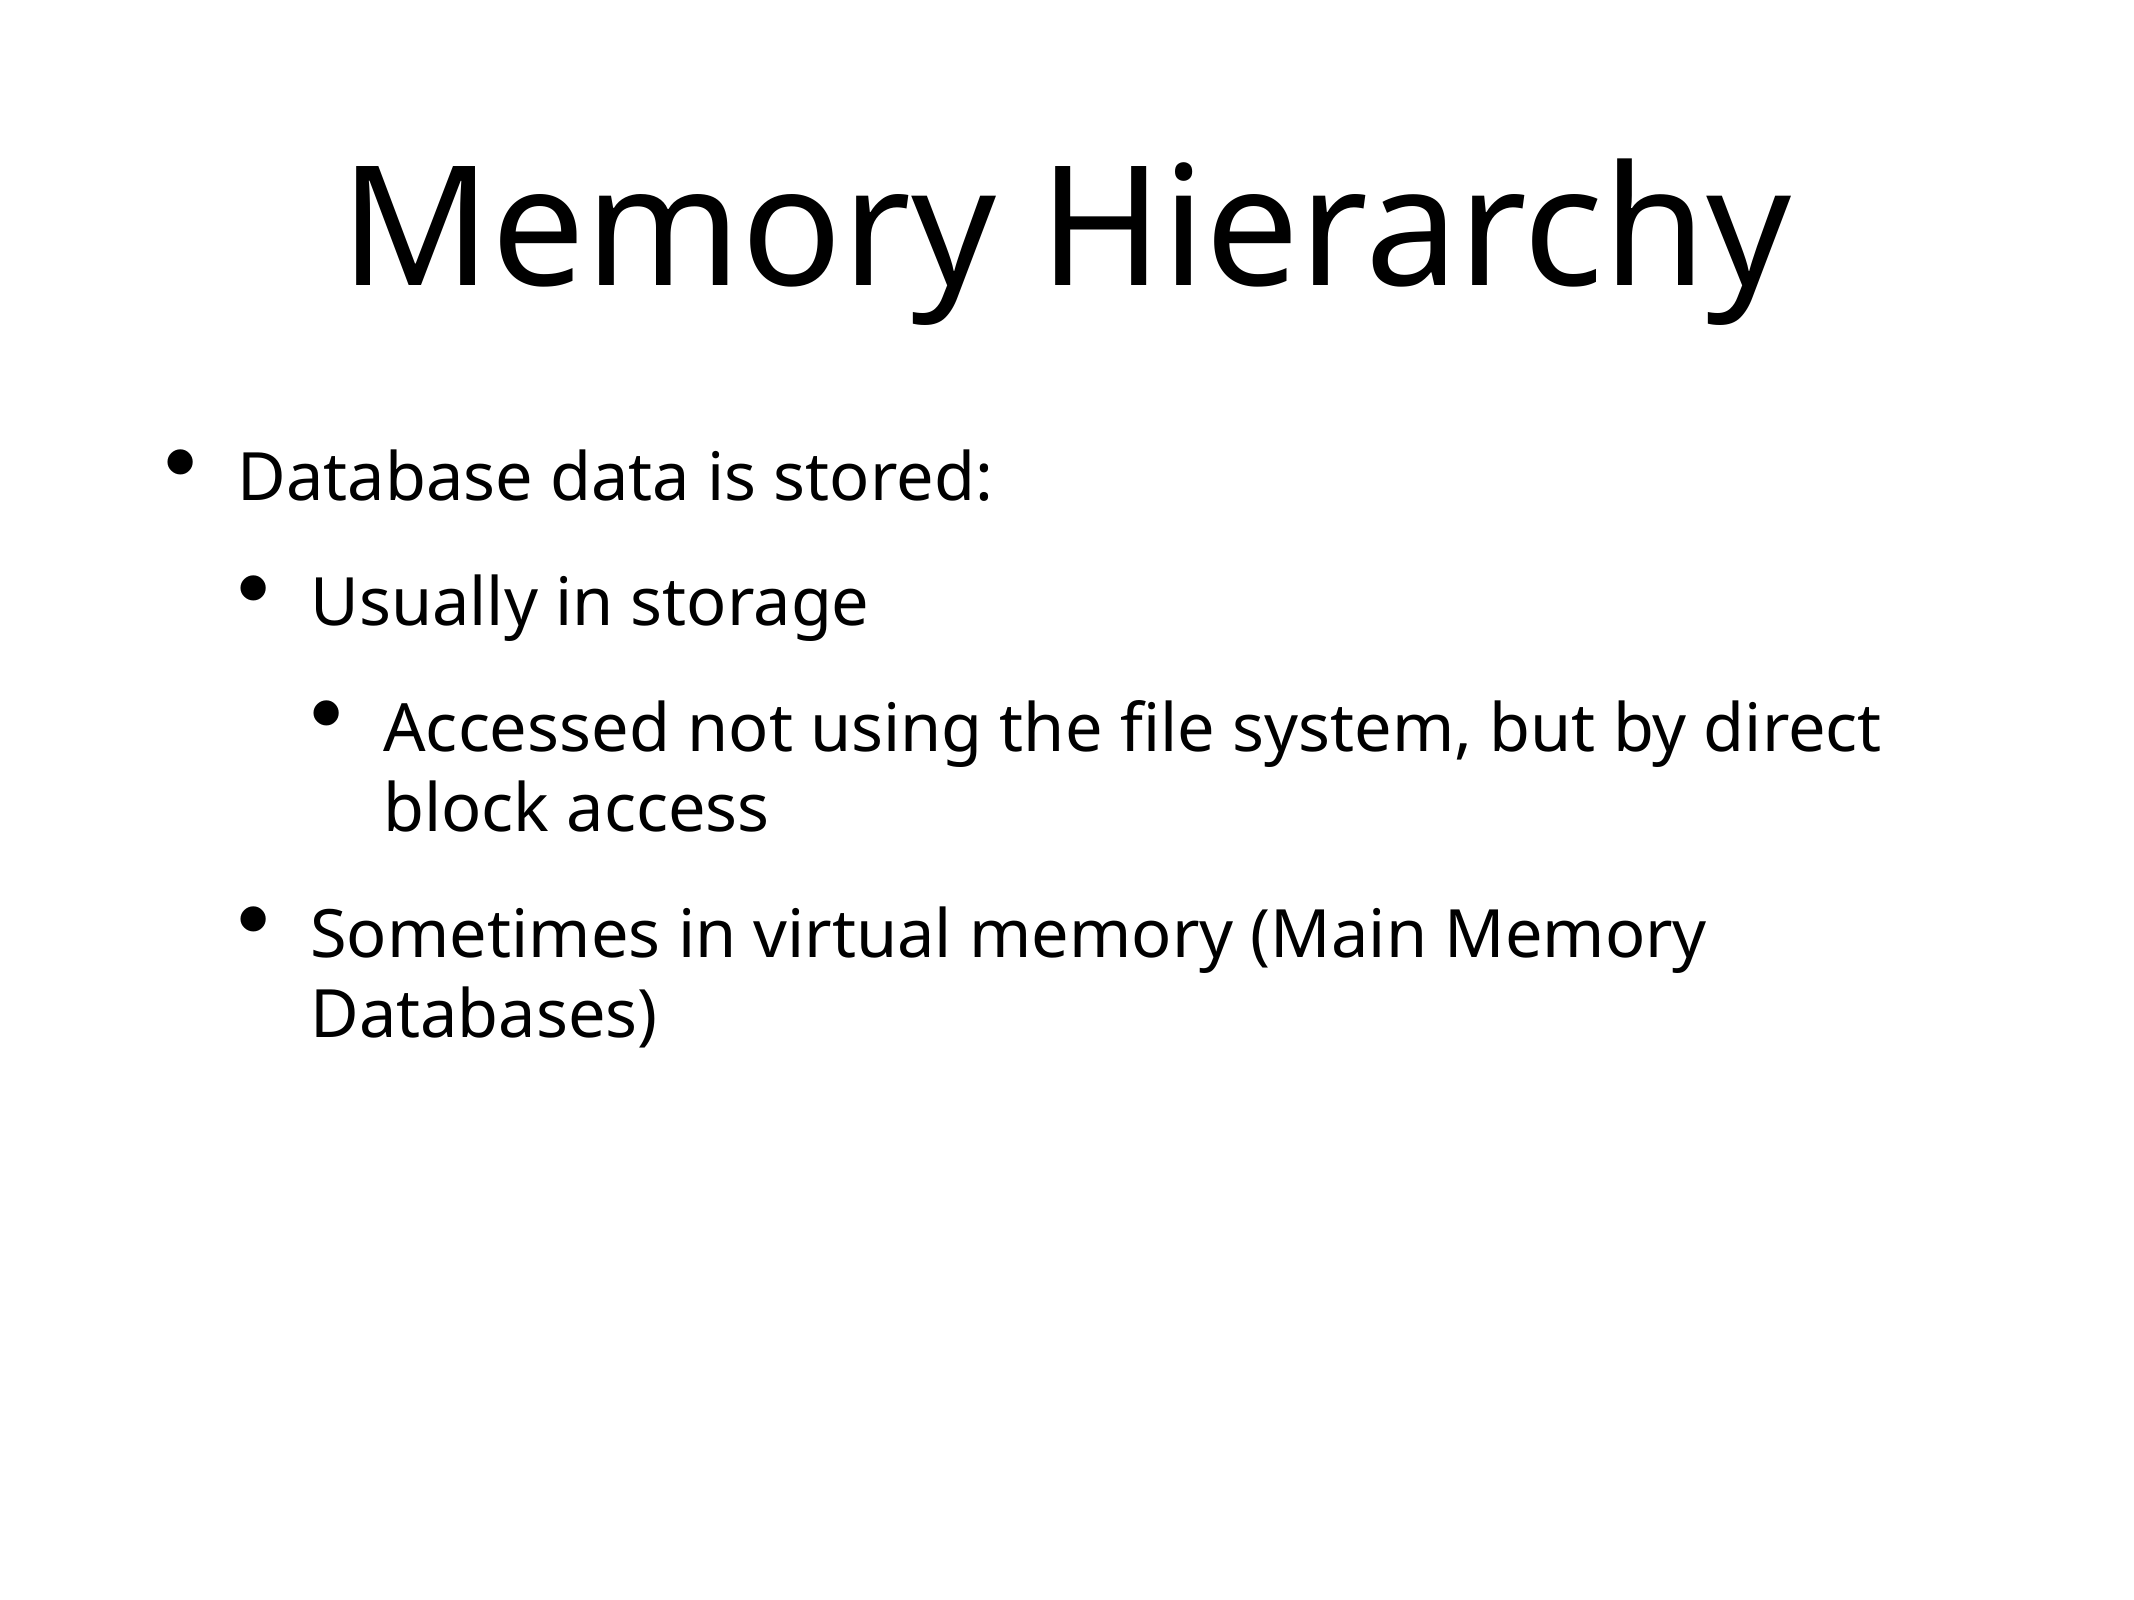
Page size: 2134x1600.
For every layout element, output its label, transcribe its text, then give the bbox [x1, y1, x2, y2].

list Database data is stored: Usually in storage Accessed not using the file system, but by direct block access Sometimes in virtual memory (Main Memory Databases) [155, 424, 1978, 1457]
title Memory Hierarchy [155, 41, 1978, 397]
